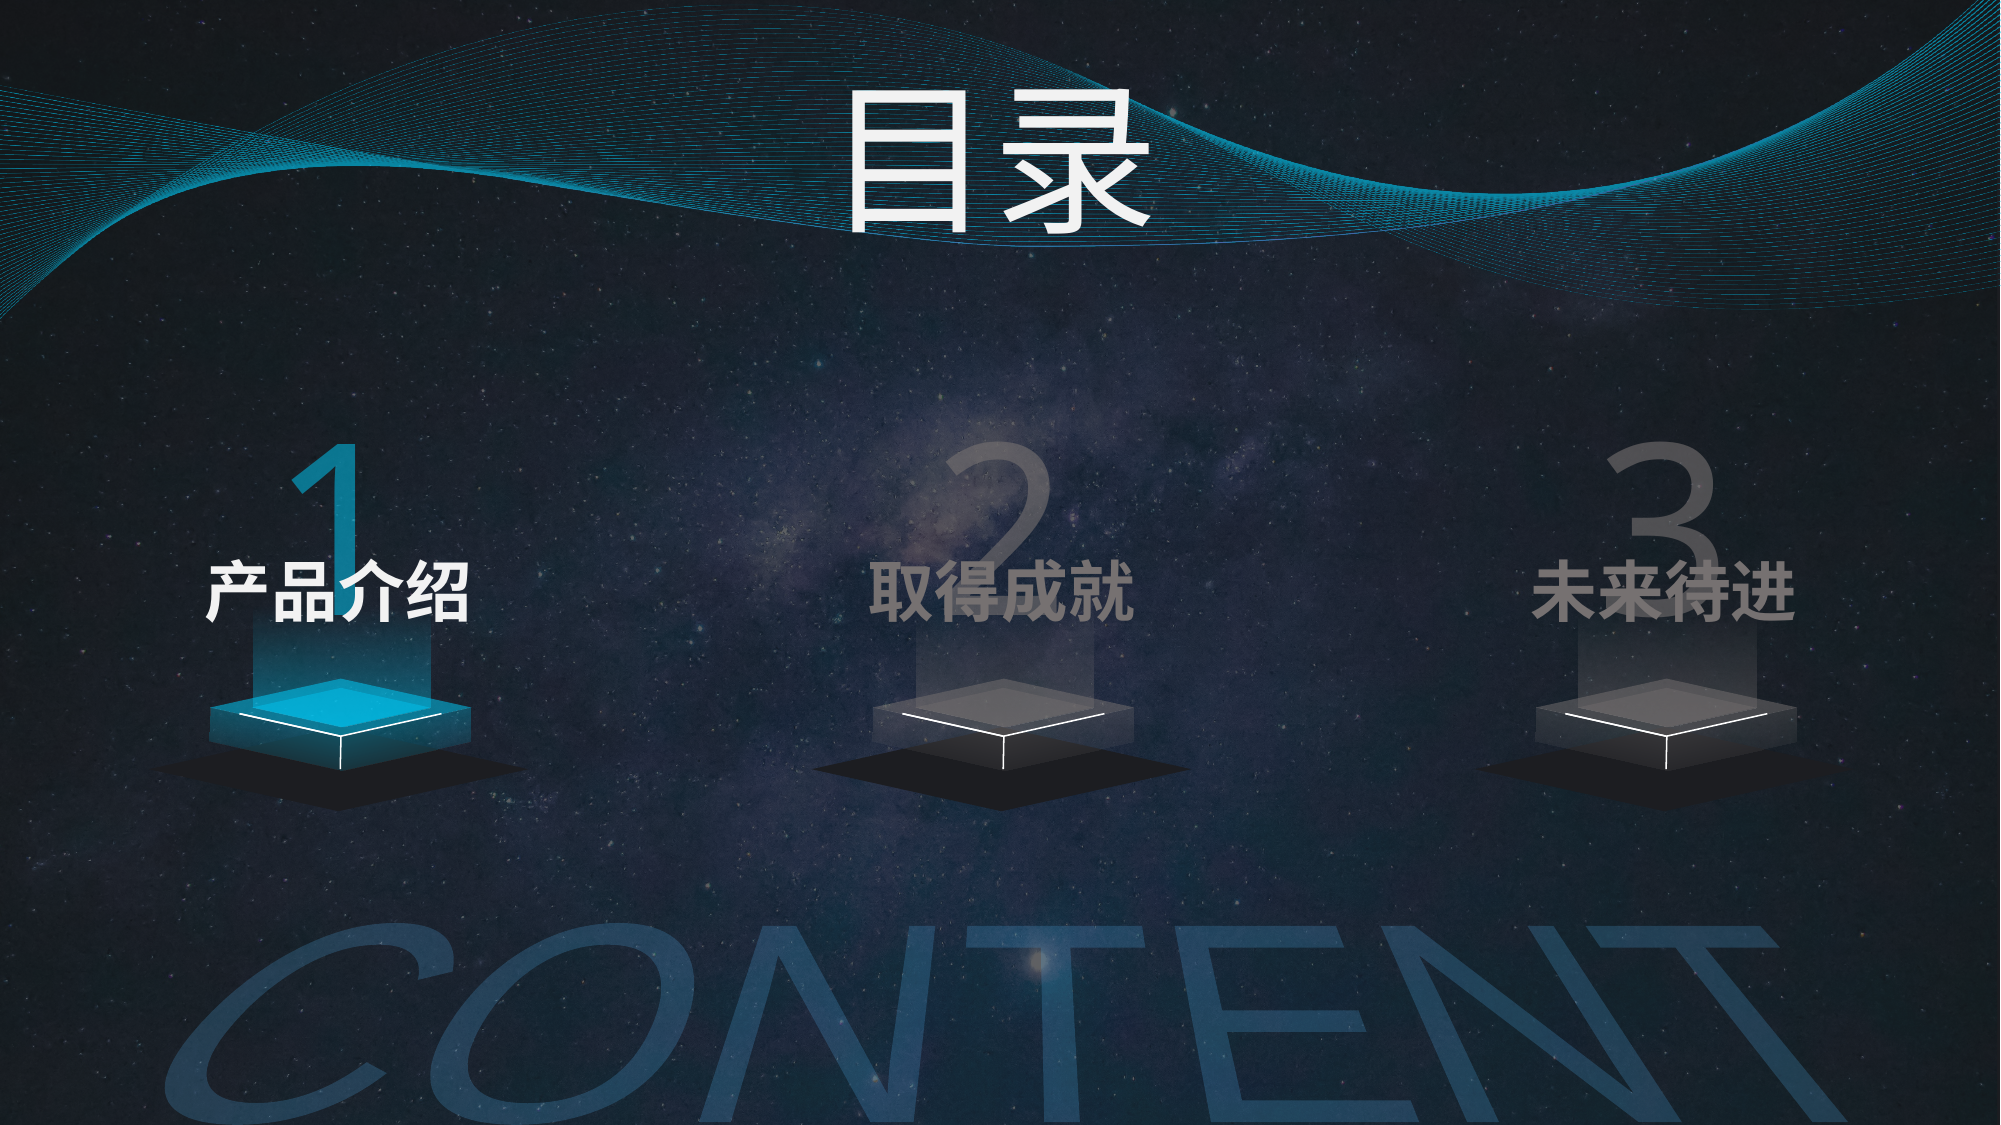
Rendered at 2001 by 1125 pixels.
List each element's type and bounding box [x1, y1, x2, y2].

picture [1382, 196, 1390, 206]
picture [1959, 39, 1970, 47]
picture [1972, 22, 1979, 28]
text_box [114, 606, 563, 812]
picture [1838, 113, 1849, 125]
picture [1942, 56, 1952, 63]
picture [1980, 10, 1987, 16]
picture [1438, 195, 1449, 212]
picture [1939, 53, 1946, 59]
picture [1910, 75, 1917, 81]
picture [1909, 84, 1918, 92]
picture [1985, 0, 1993, 7]
picture [0, 0, 2001, 1125]
picture [1950, 48, 1958, 55]
text_box [777, 606, 1226, 812]
picture [1929, 66, 1938, 75]
text_box [1440, 606, 1889, 812]
